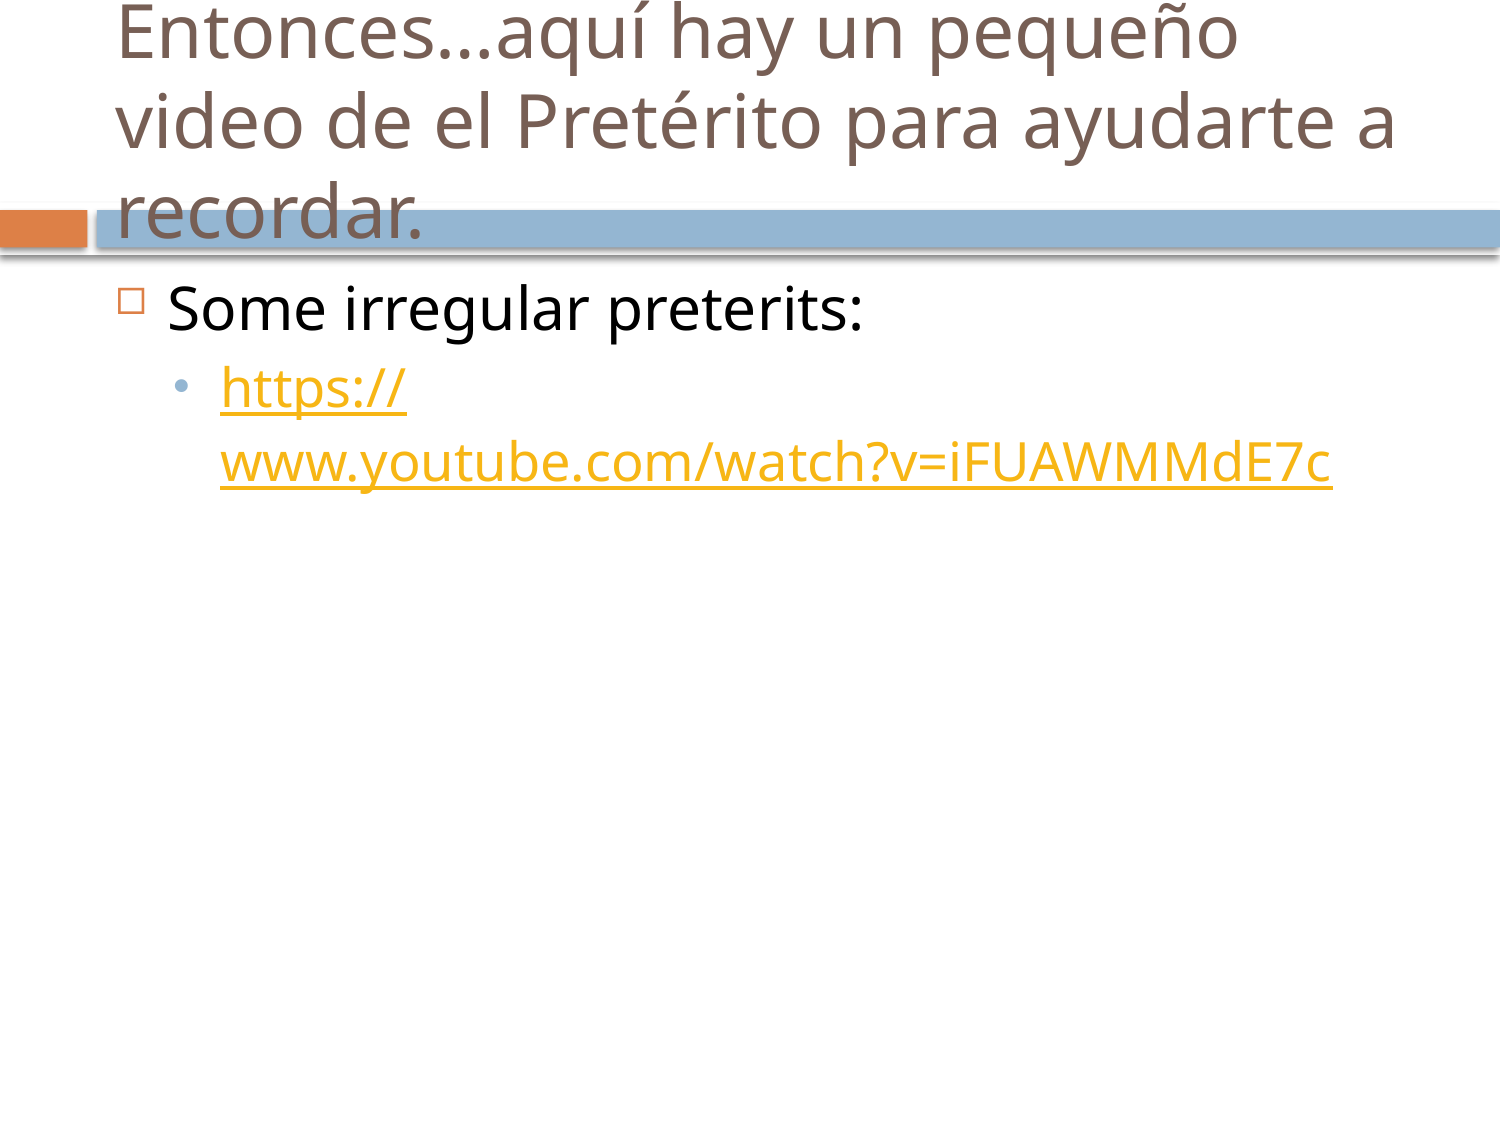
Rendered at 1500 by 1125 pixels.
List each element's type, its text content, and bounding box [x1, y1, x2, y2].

title Entonces…aquí hay un pequeño video de el Pretérito para ayudarte a recordar. [100, 37, 1438, 200]
list Some irregular preterits: https://www.youtube.com/watch?v=iFUAWMMdE7c [100, 262, 1438, 1000]
